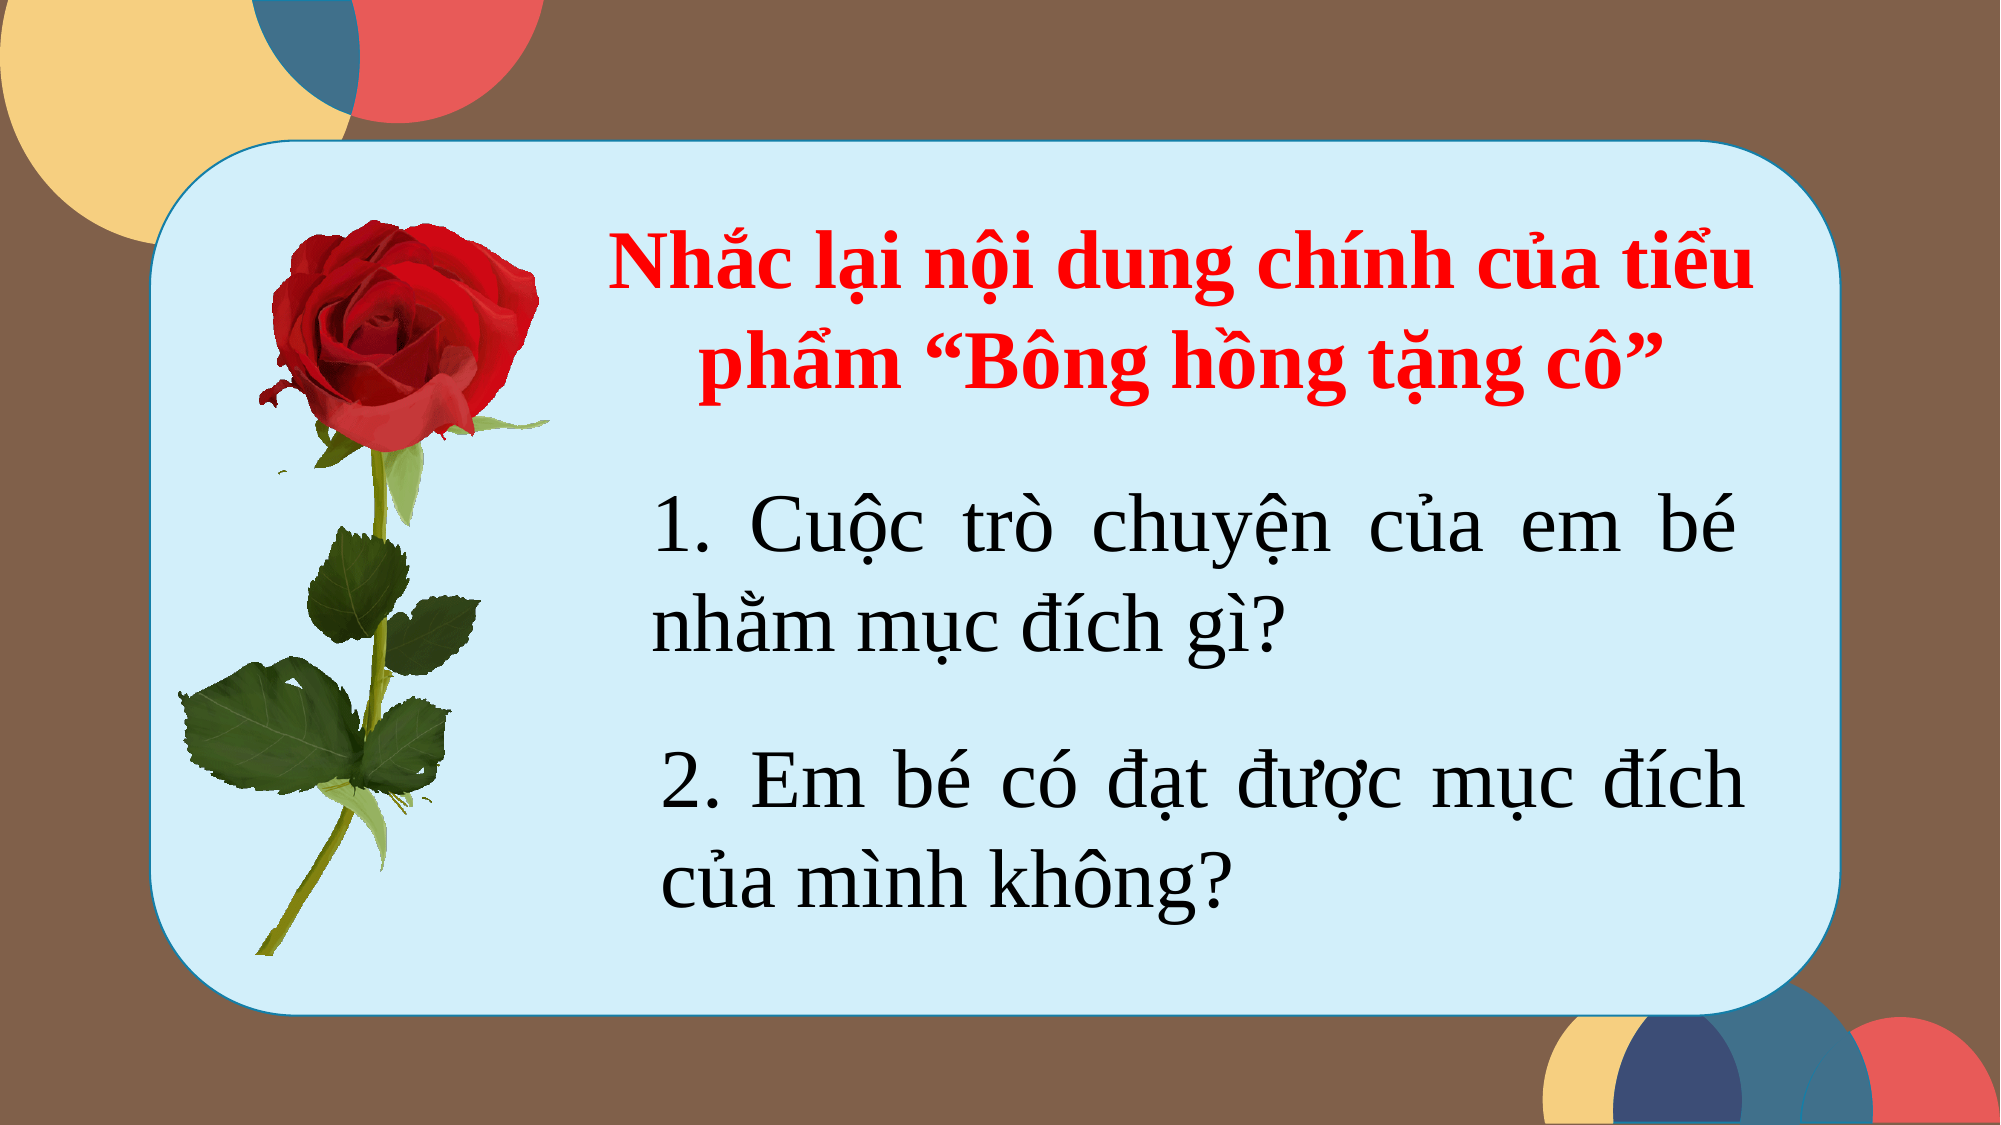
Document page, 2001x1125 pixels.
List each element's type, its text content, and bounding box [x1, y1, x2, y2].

text_box Nhắc lại nội dung chính của tiểu phẩm “Bông hồng tặng cô” [593, 197, 1772, 413]
text_box 2. Em bé có đạt được mục đích của mình không? [645, 716, 1763, 932]
text_box [177, 139, 1842, 1017]
picture [156, 203, 555, 963]
text_box 1. Cuộc trò chuyện của em bé nhằm mục đích gì? [635, 460, 1754, 676]
